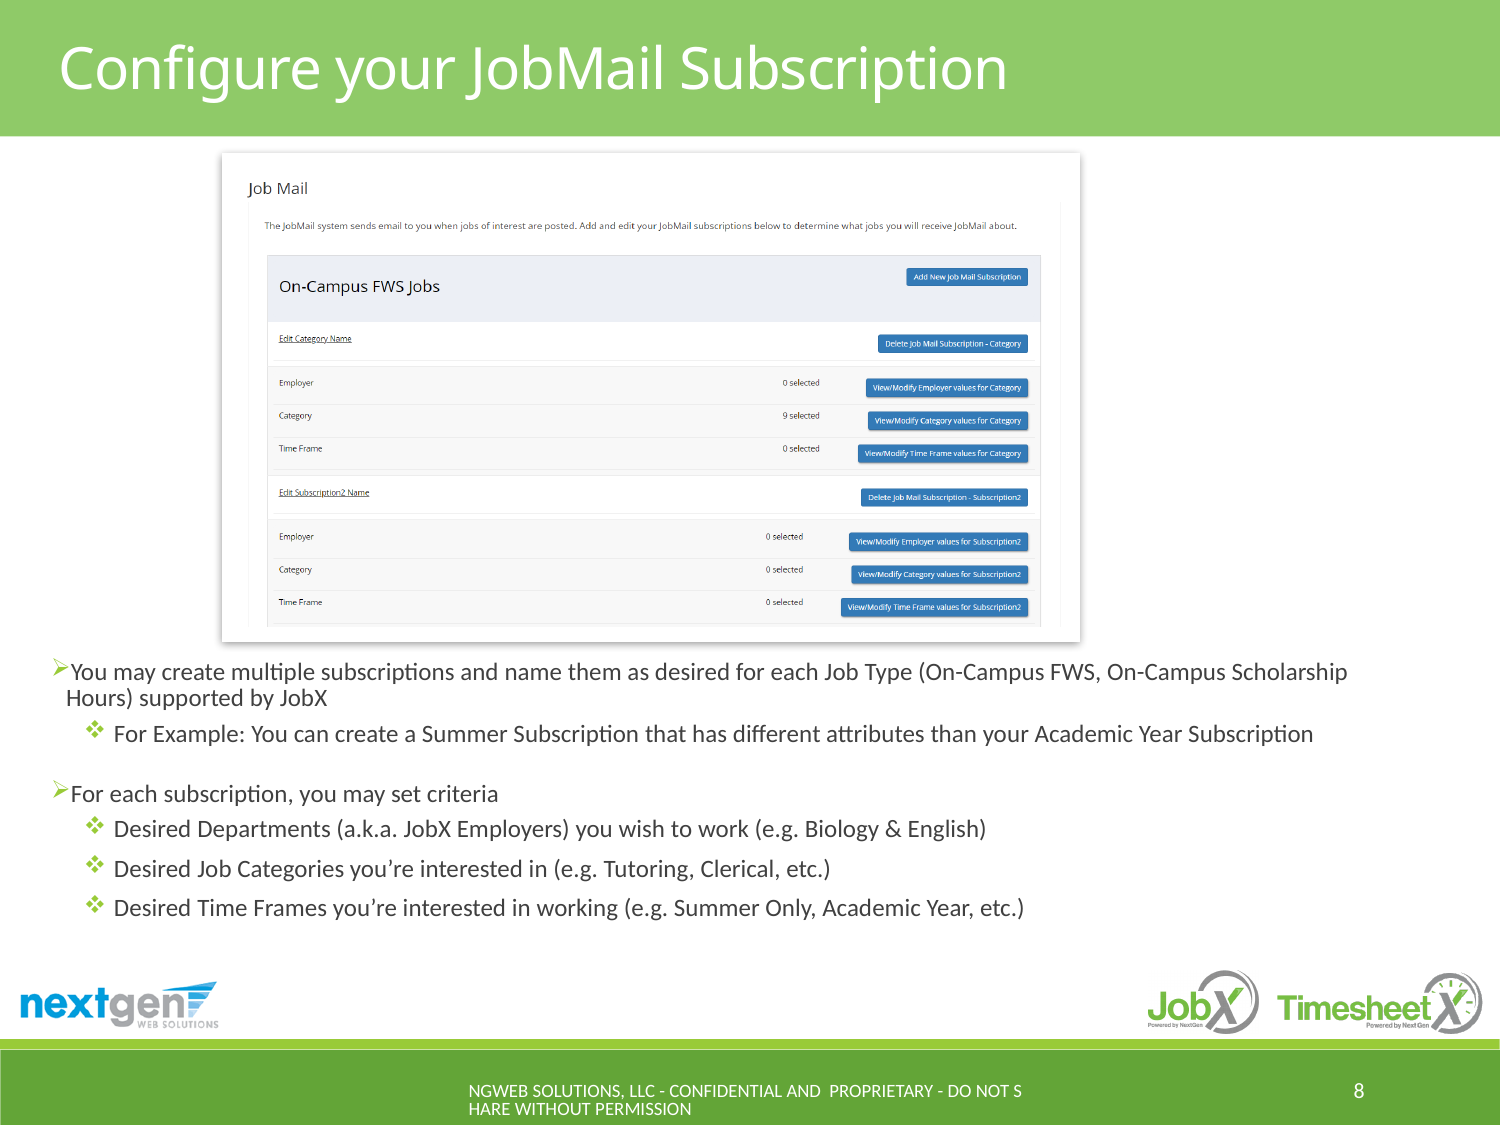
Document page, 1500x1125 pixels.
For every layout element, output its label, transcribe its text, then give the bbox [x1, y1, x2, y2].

picture [1275, 970, 1485, 1036]
picture [1148, 970, 1259, 1034]
footer NGWeb Solutions, LLC - Confidential and Proprietary - Do not share without permission [453, 1059, 1047, 1120]
picture [235, 167, 1066, 628]
slide_number 8 [1218, 1059, 1380, 1120]
title Configure your JobMail Subscription [43, 5, 1373, 109]
list You may create multiple subscriptions and name them as desired for each Job Type (On-Campus FWS, On-Campus Scholarship Hours) supported by JobX For Example: You can create a Summer Subscription that has different attributes than your Academic Year Subscription For each subscription, you may set criteria Desired Departments (a.k.a. JobX Employers) you wish to work (e.g. Biology & English) Desired Job Categories you’re interested in (e.g. Tutoring, Clerical, etc.) Desired Time Frames you’re interested in working (e.g. Summer Only, Academic Year, etc.) [50, 651, 1380, 958]
picture [15, 976, 223, 1032]
